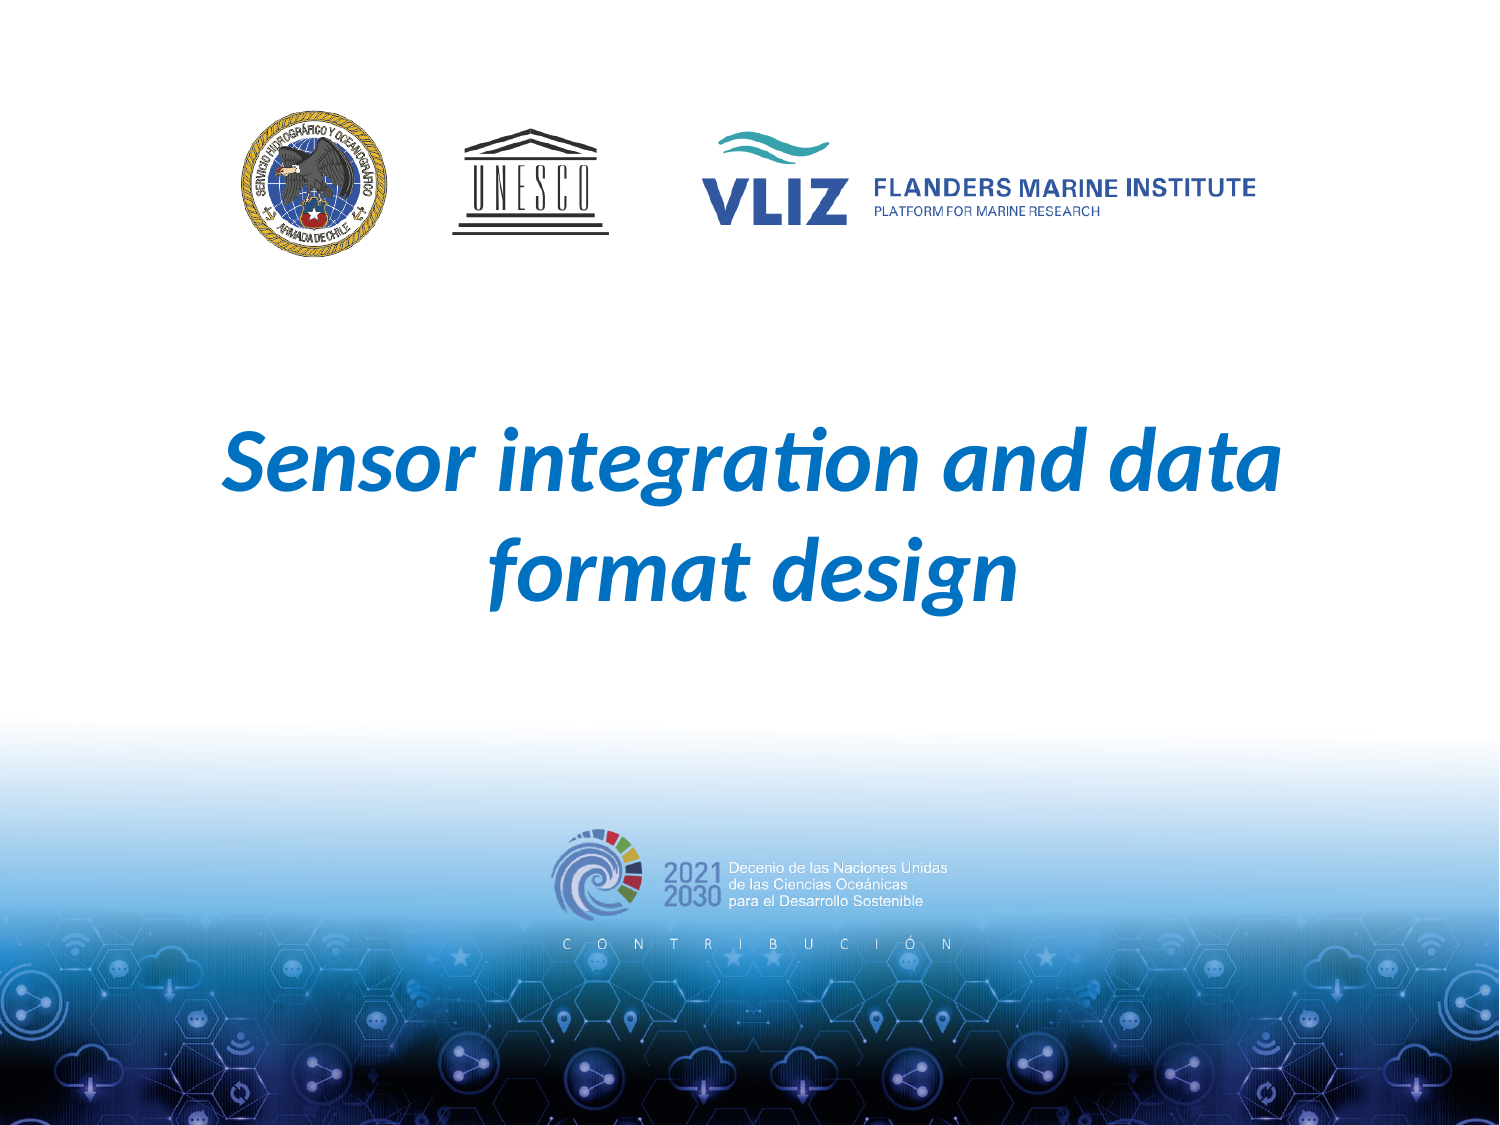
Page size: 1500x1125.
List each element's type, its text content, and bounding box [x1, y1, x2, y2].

picture [229, 89, 1270, 281]
picture [0, 654, 1499, 1125]
text_box Sensor integration and data format design [102, 292, 1406, 652]
